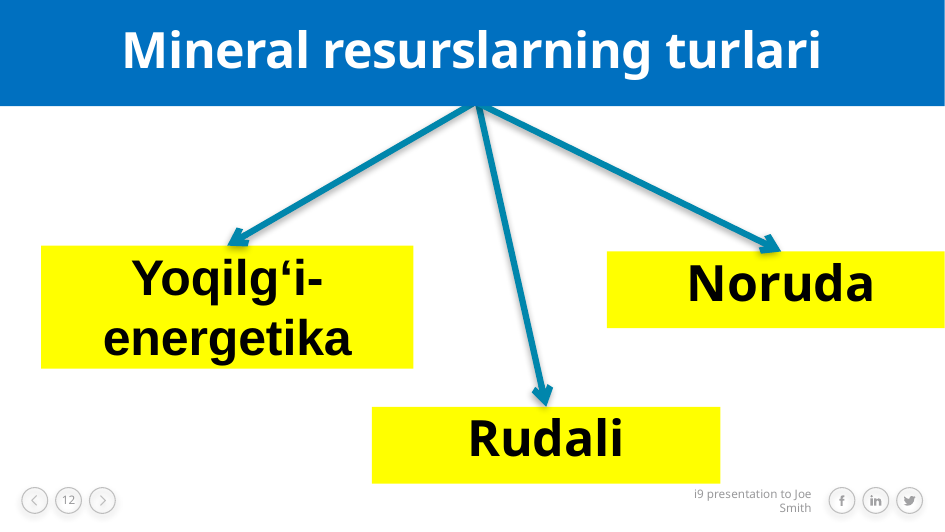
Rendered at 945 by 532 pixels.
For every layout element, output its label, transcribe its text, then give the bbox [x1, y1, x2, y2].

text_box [226, 103, 468, 246]
list Yoqilg‘i-energetika [41, 245, 414, 369]
list Rudali [371, 406, 721, 484]
list Noruda [606, 251, 945, 329]
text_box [477, 260, 547, 407]
text_box Mineral resurslarning turlari [0, 0, 945, 107]
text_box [472, 100, 782, 252]
